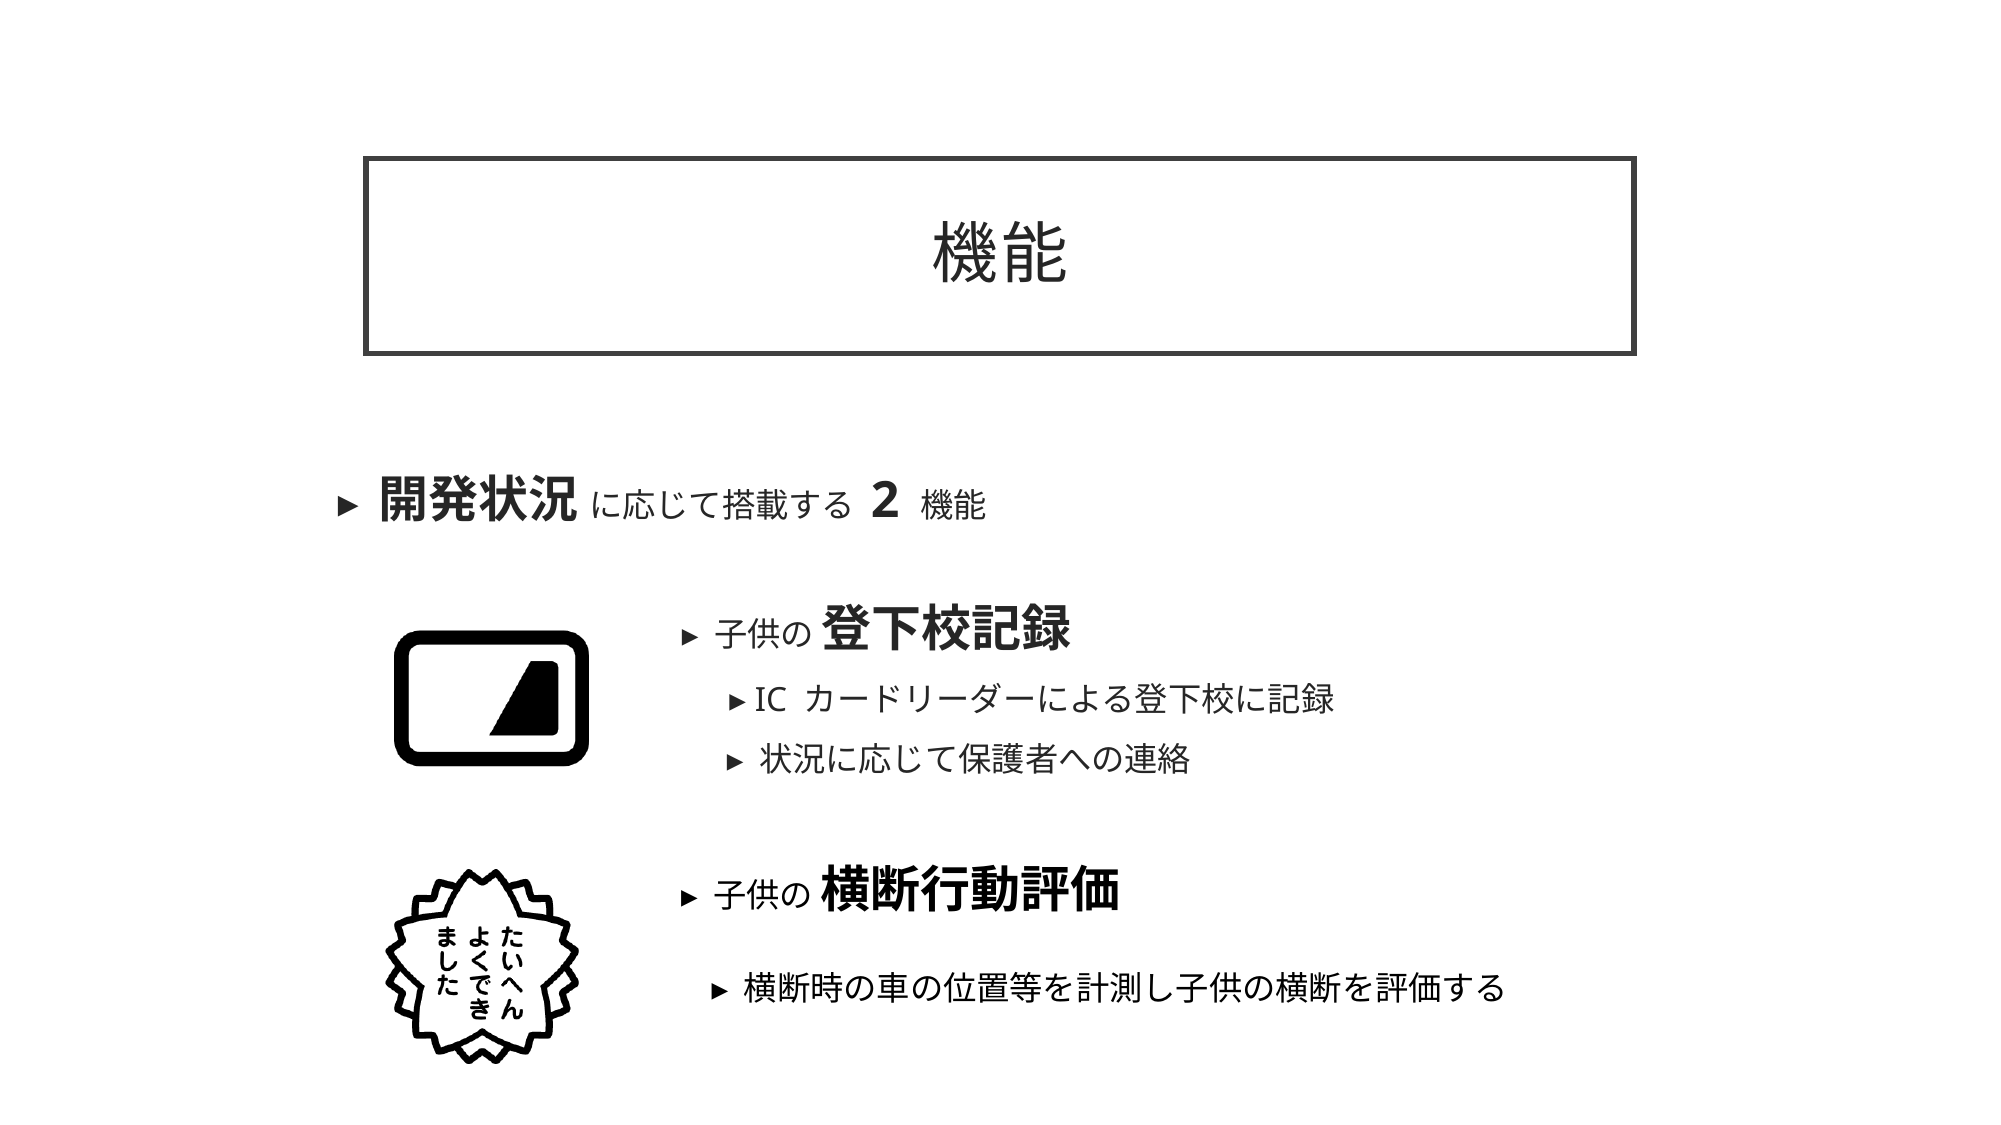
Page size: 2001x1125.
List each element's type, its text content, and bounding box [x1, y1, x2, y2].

title 機能 [363, 156, 1637, 356]
picture [385, 869, 579, 1064]
picture [394, 600, 589, 795]
list ▸ 開発状況 に応じて搭載する 2 機能 [322, 460, 1677, 590]
text_box ▸ 子供の 横断行動評価 ▸ 横断時の車の位置等を計測し子供の横断を評価する [659, 839, 1781, 1095]
text_box ▸ 子供の 登下校記録 ▸ IC カードリーダーによる登下校に記録 ▸ 状況に応じて保護者への連絡 [659, 589, 1568, 902]
